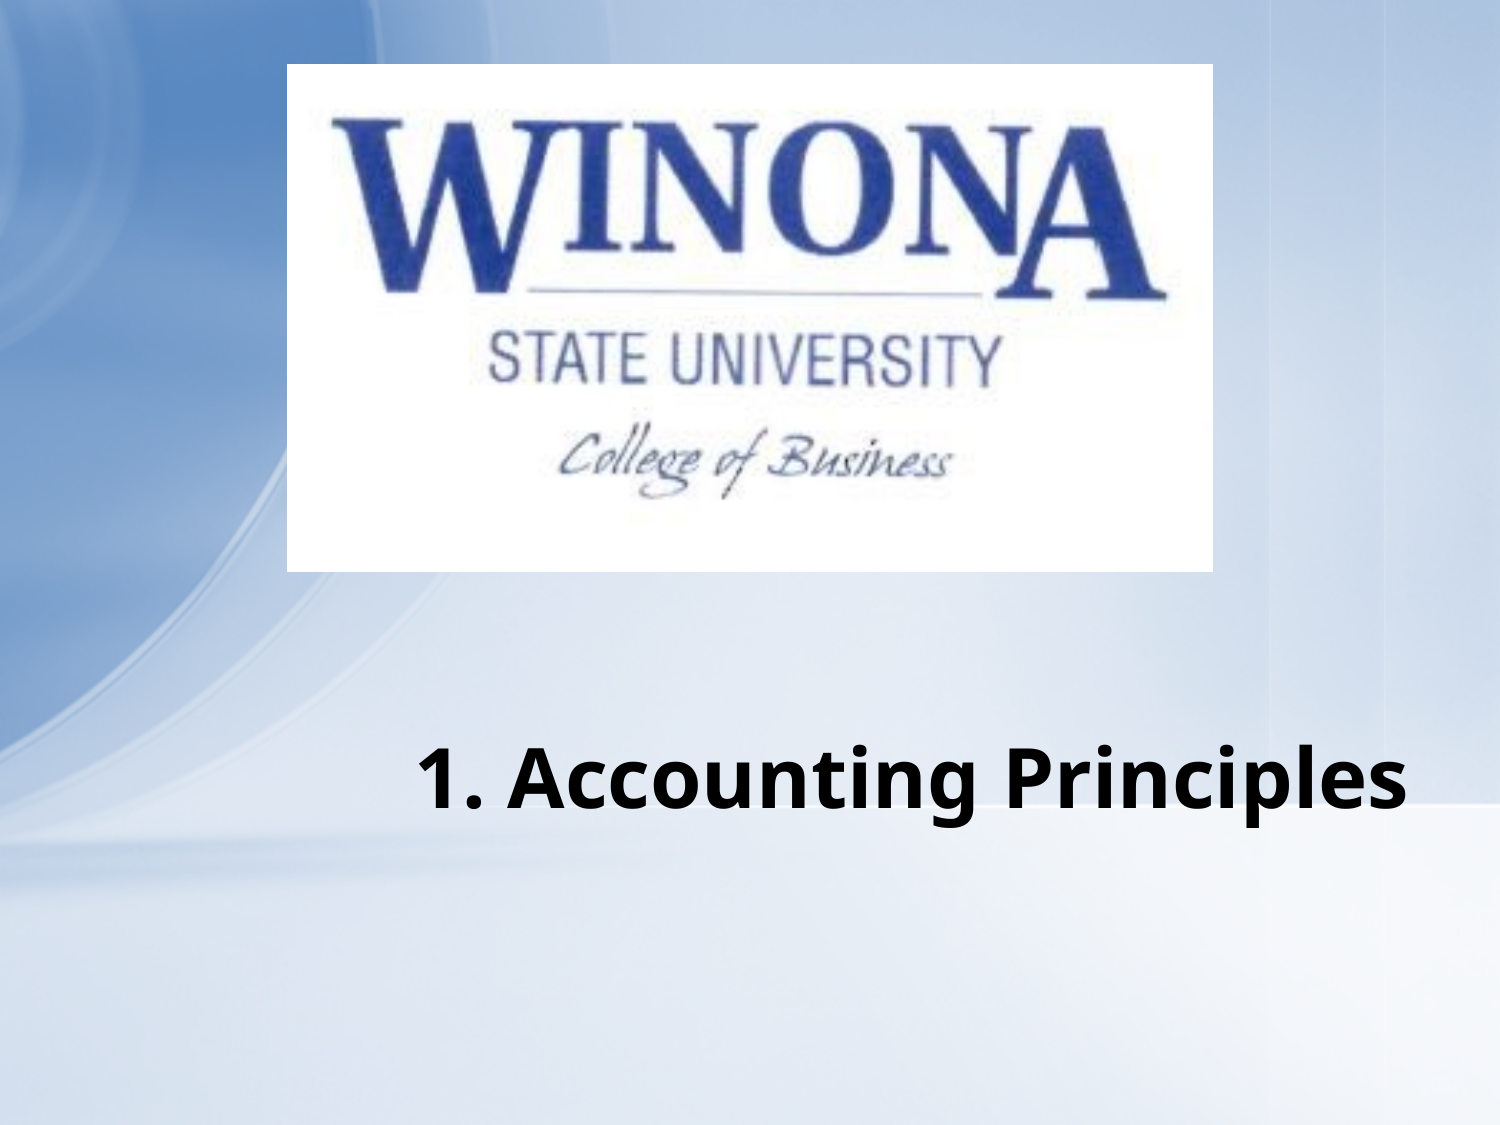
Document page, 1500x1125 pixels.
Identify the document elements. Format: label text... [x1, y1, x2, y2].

title 1. Accounting Principles [87, 591, 1425, 833]
picture [0, 0, 1500, 1125]
